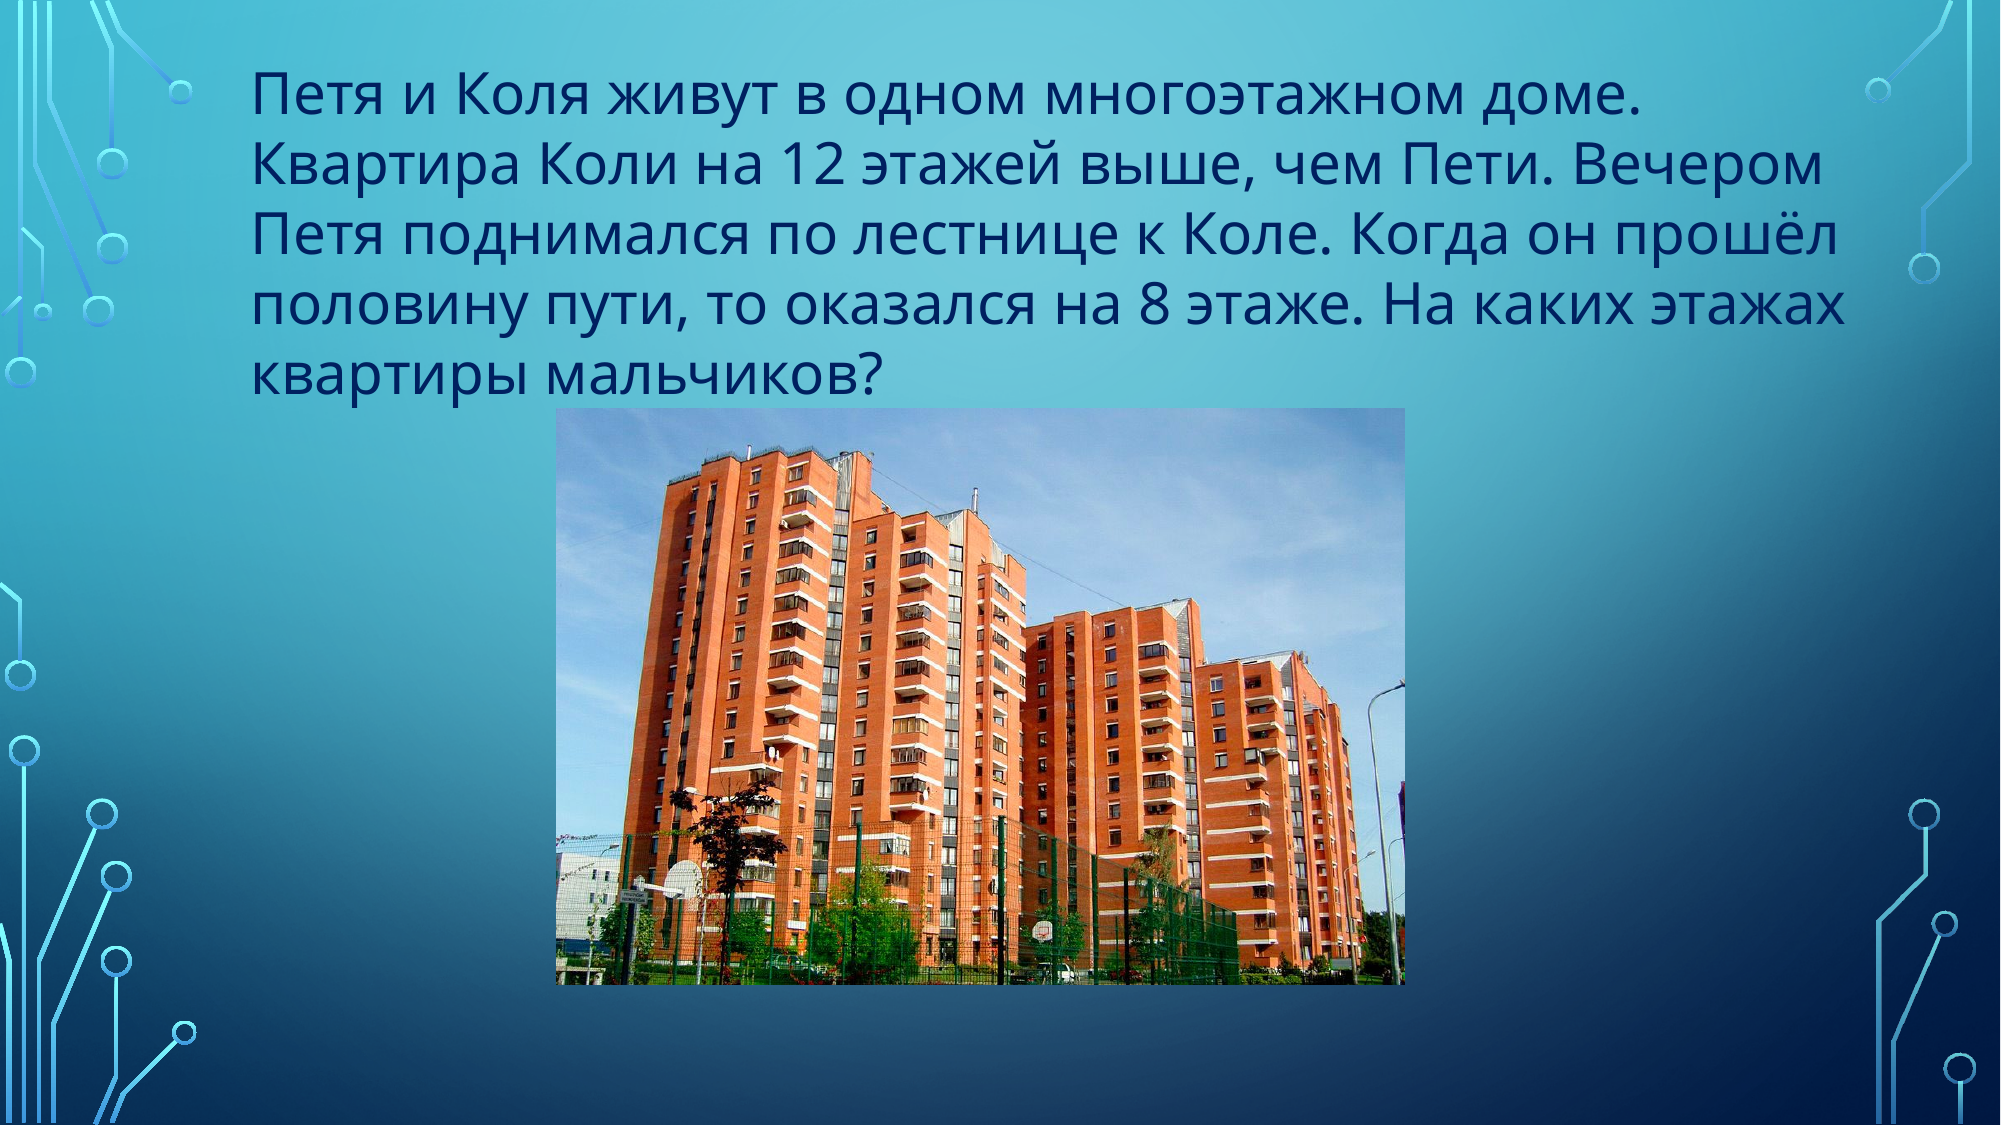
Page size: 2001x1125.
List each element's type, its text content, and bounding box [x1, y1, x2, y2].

picture [556, 407, 1406, 985]
text_box Петя и Коля живут в одном многоэтажном доме. Квартира Коли на 12 этажей выше, чем Пети. Вечером Петя поднимался по лестнице к Коле. Когда он прошёл половину пути, то оказался на 8 этаже. На каких этажах квартиры мальчиков? [235, 48, 1903, 414]
